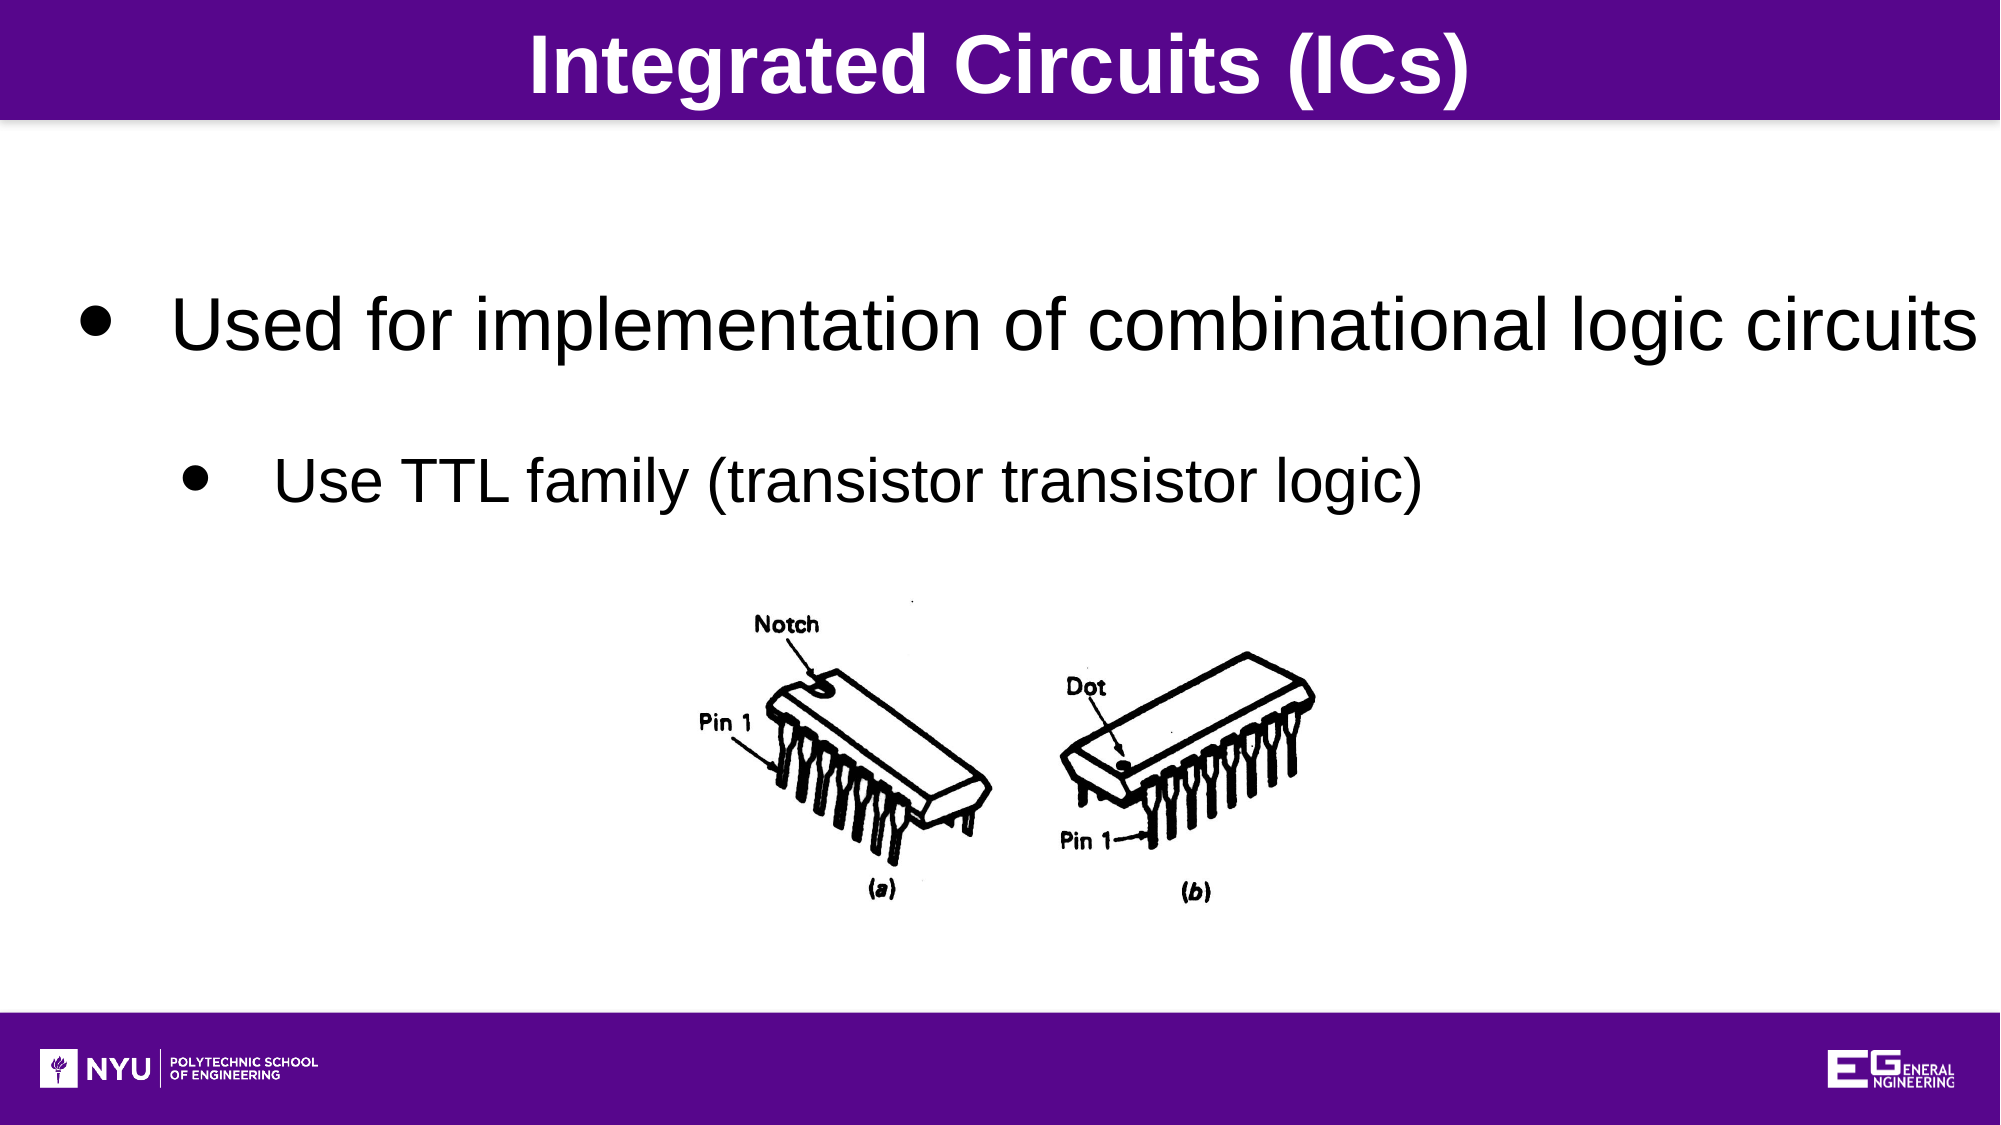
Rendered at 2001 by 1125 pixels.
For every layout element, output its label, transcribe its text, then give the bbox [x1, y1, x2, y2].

text_box Used for implementation of combinational logic circuits Use TTL family (transistor transistor logic) [0, 185, 2000, 944]
picture [1827, 1049, 1955, 1088]
text_box [0, 1012, 2000, 1125]
text_box [1300, 0, 2000, 120]
text_box [0, 0, 700, 120]
text_box Integrated Circuits (ICs) [700, 0, 1300, 120]
picture [40, 1049, 318, 1088]
picture [665, 596, 1335, 914]
